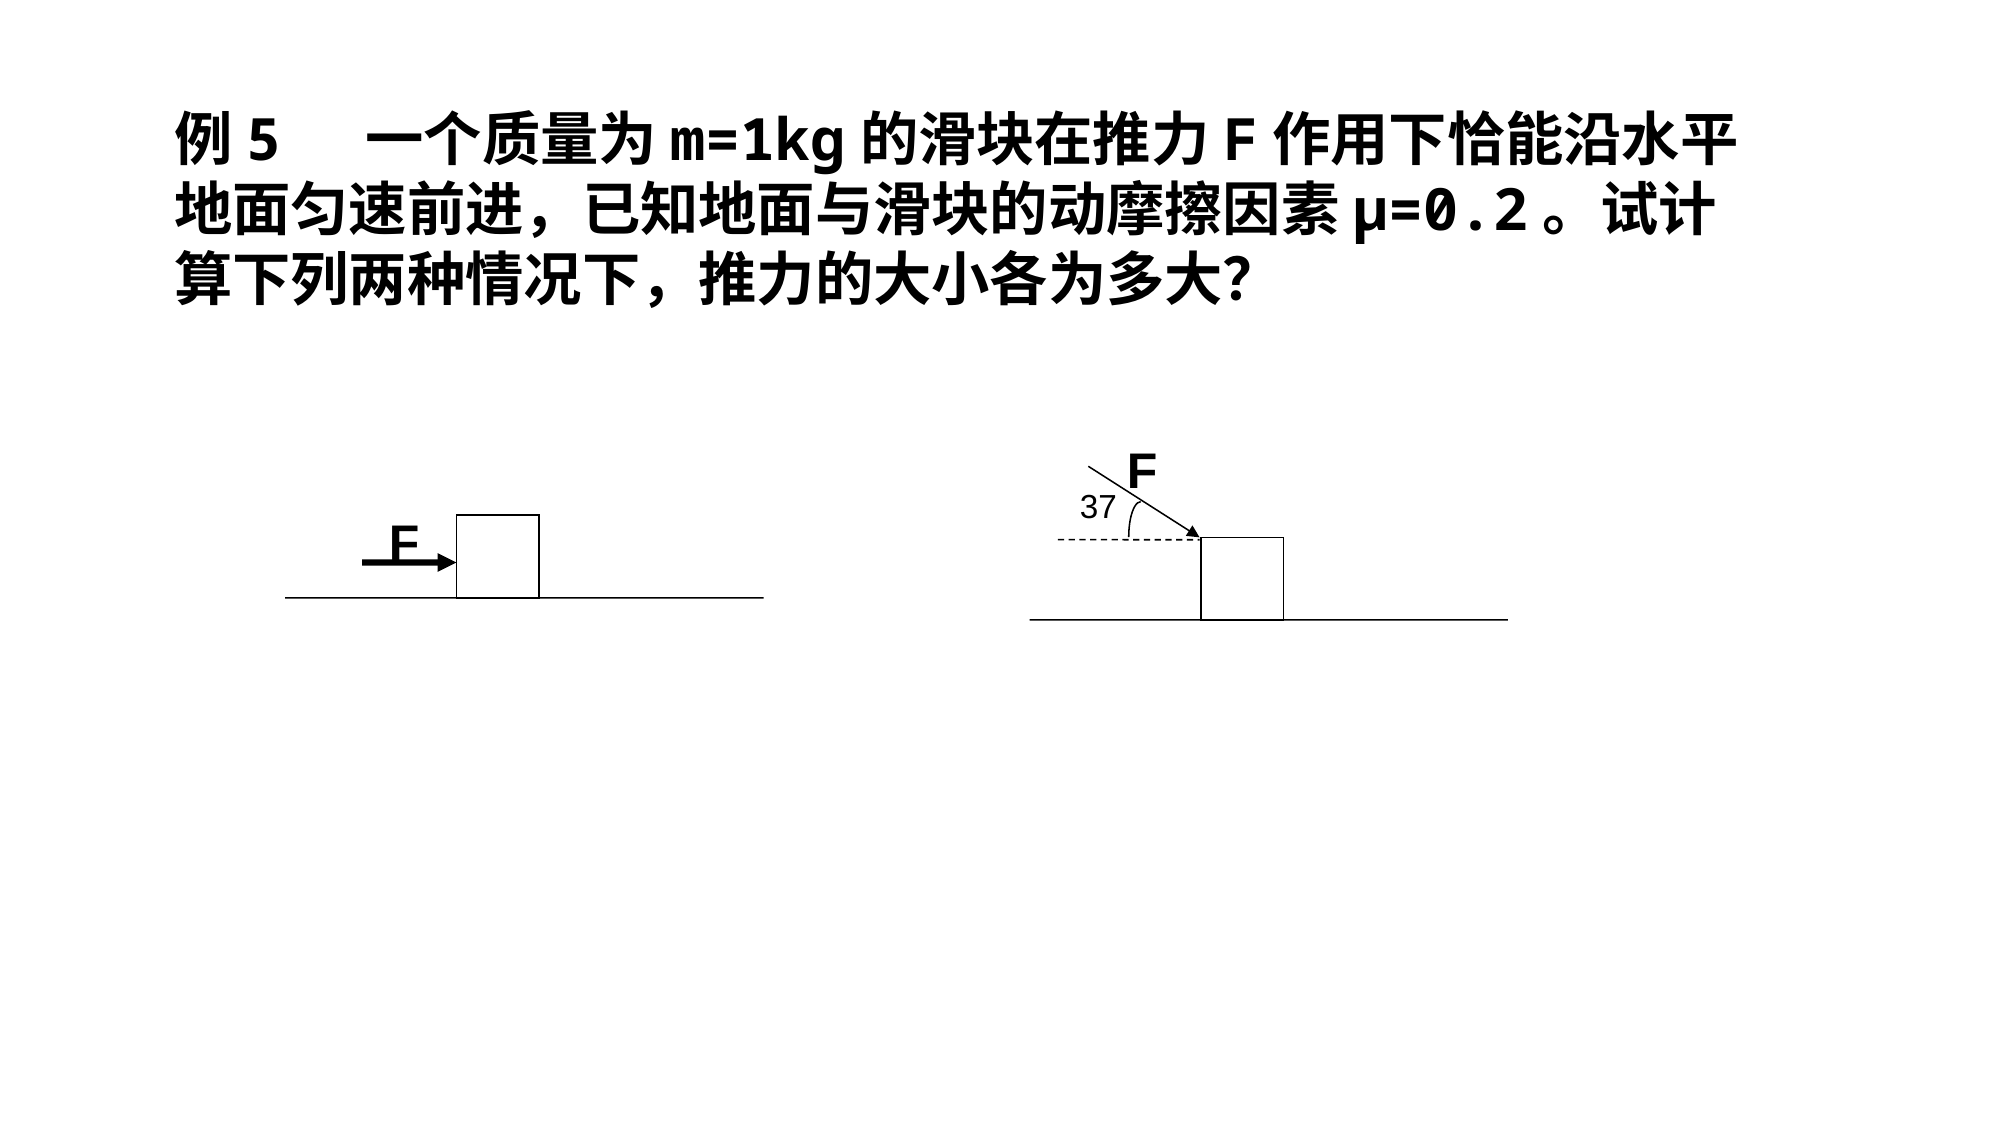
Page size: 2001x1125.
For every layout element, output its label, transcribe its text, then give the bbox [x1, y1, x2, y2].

text_box 例5 一个质量为m=1kg的滑块在推力F作用下恰能沿水平地面匀速前进，已知地面与滑块的动摩擦因素μ=0.2。试计算下列两种情况下，推力的大小各为多大？ [159, 95, 1762, 320]
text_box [1029, 430, 1508, 620]
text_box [285, 503, 764, 598]
